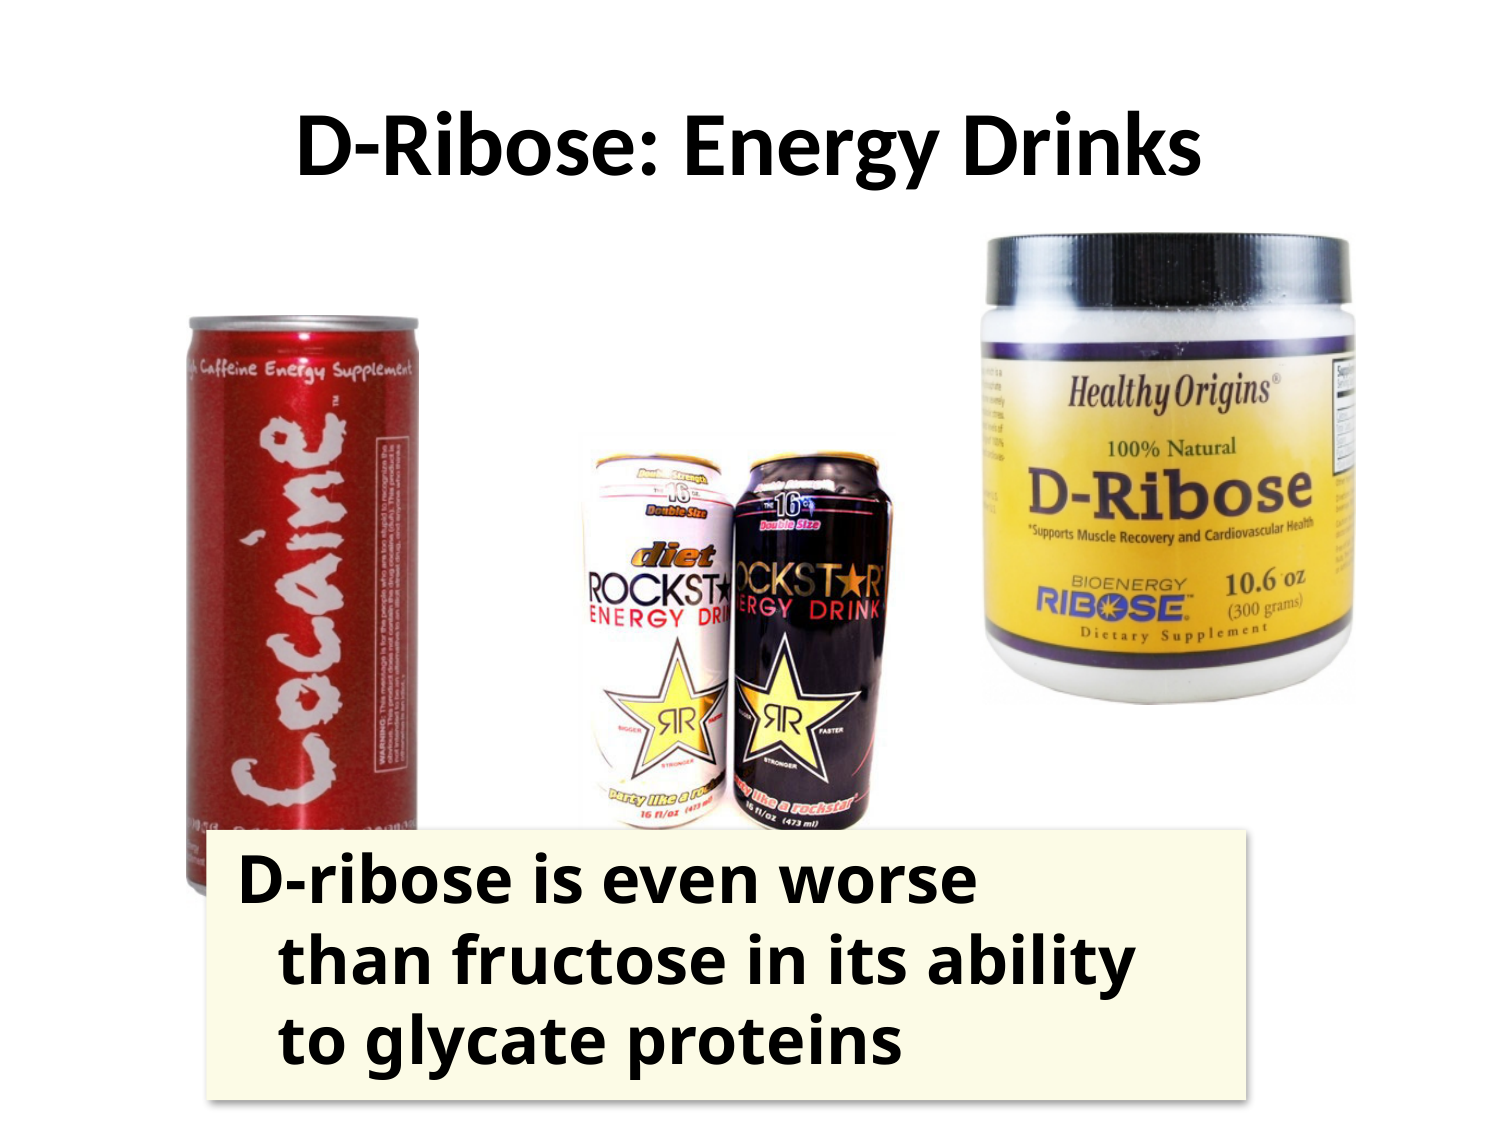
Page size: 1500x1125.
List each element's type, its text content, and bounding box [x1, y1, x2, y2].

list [738, 232, 1500, 705]
picture [186, 315, 419, 909]
text_box D-ribose is even worse than fructose in its ability to glycate proteins [206, 829, 1247, 1101]
title D-Ribose: Energy Drinks [75, 45, 1425, 233]
picture [520, 432, 958, 869]
